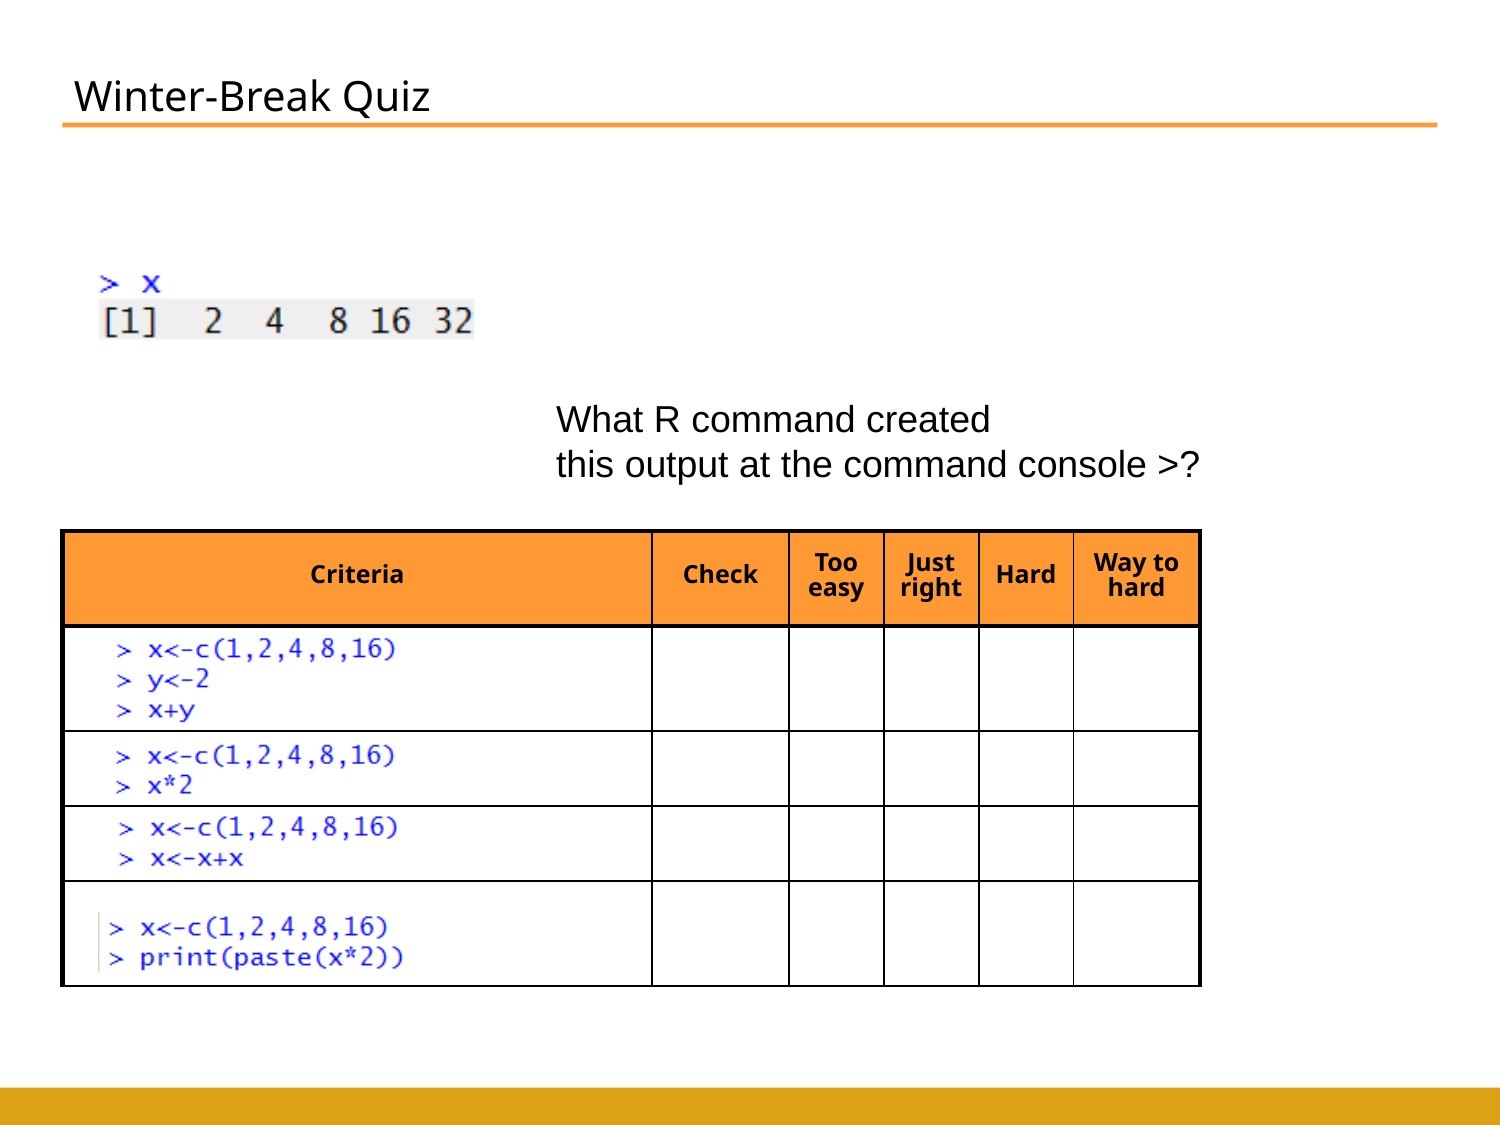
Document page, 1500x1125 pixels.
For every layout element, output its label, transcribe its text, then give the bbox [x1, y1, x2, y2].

table_cell [415, 807, 651, 880]
table_header Way to hard [1074, 533, 1198, 624]
table_cell [1074, 732, 1198, 805]
table_cell [980, 628, 1073, 730]
table_cell [653, 882, 788, 985]
table_cell [980, 732, 1073, 805]
table_header Too easy [790, 533, 883, 624]
table_cell [885, 882, 978, 985]
table_header Hard [980, 533, 1073, 624]
picture [112, 637, 419, 727]
picture [98, 912, 433, 973]
table_cell [980, 807, 1073, 880]
table_cell [980, 882, 1073, 985]
table_cell [65, 882, 651, 985]
table_cell [885, 807, 978, 880]
table_cell [65, 807, 111, 880]
table_cell [790, 807, 883, 880]
table_cell [1074, 628, 1198, 730]
picture [111, 812, 416, 874]
table_cell [653, 628, 788, 730]
table_cell [414, 732, 651, 805]
table_cell [653, 807, 788, 880]
table_cell [1074, 807, 1198, 880]
table_cell [65, 628, 651, 730]
table_cell [653, 732, 788, 805]
table_cell [885, 732, 978, 805]
table_cell [790, 628, 883, 730]
table_header Just right [885, 533, 978, 624]
picture [87, 274, 501, 342]
table_cell [1074, 882, 1198, 985]
text_box Winter-Break Quiz [59, 62, 446, 128]
picture [111, 738, 416, 801]
table_cell [885, 628, 978, 730]
table_header Criteria [65, 533, 651, 624]
table_cell [65, 732, 114, 805]
table_cell [790, 732, 883, 805]
table_header Check [653, 533, 788, 624]
table_cell [790, 882, 883, 985]
text_box What R command created this output at the command console >? [541, 387, 1216, 493]
